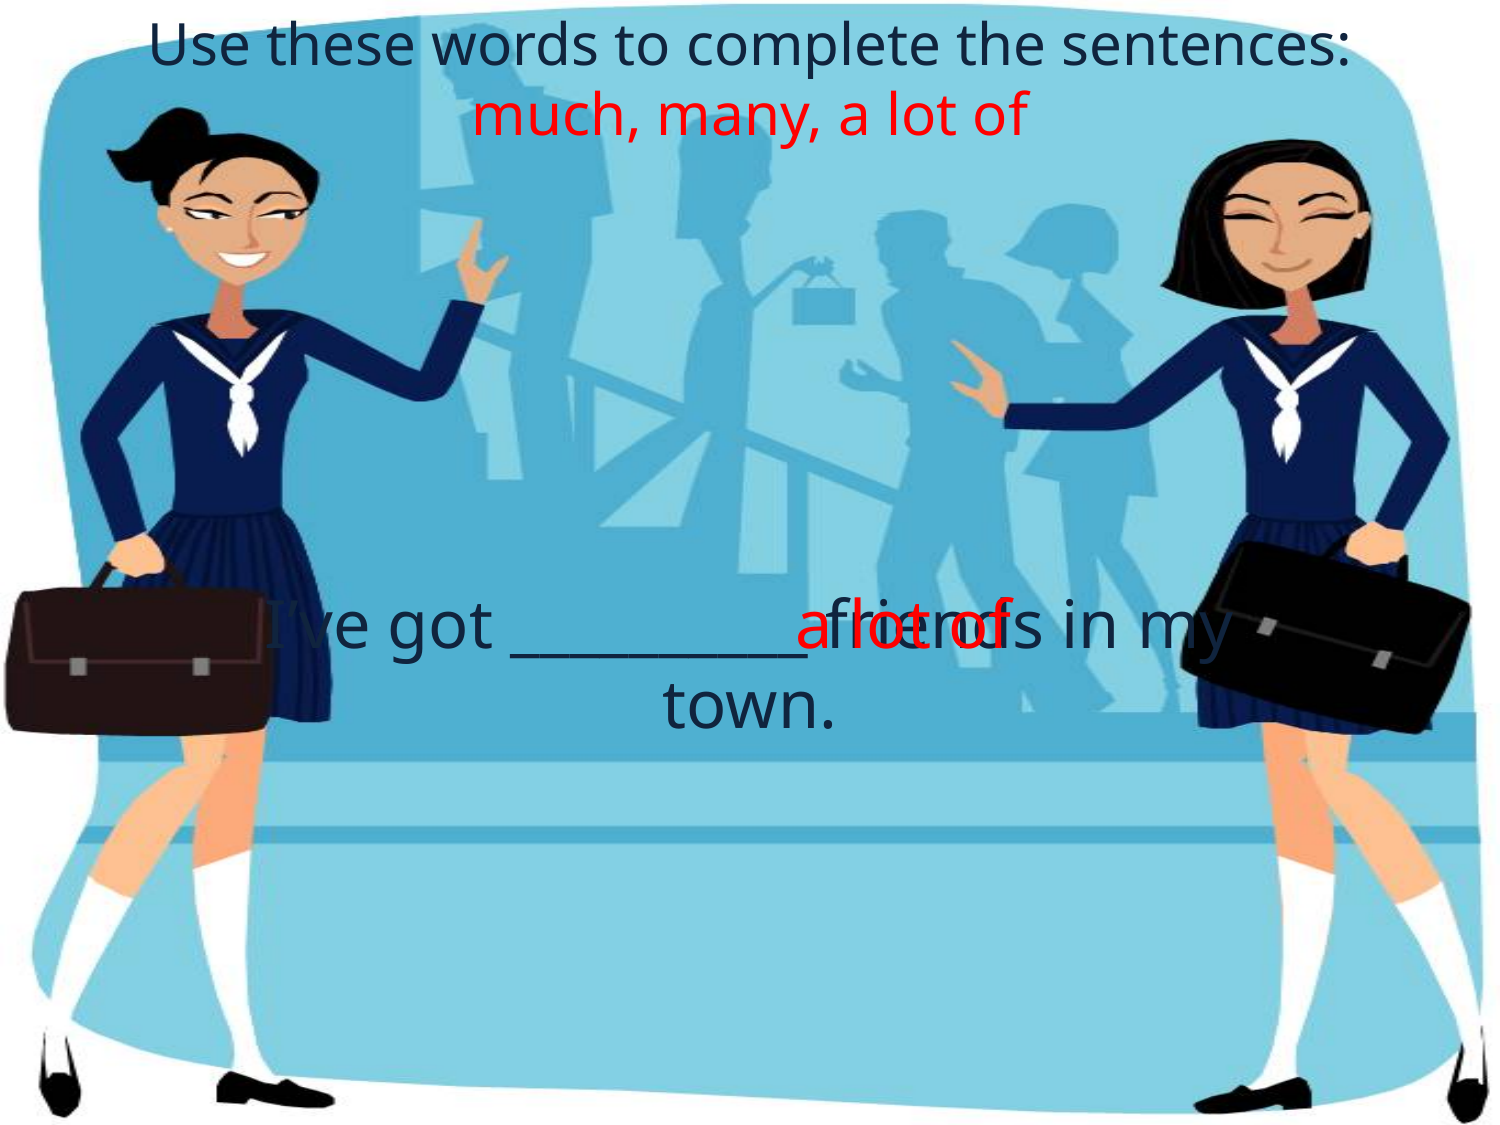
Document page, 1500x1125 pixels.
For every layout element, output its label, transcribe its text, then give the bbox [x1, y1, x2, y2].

text_box a lot of [655, 574, 1152, 669]
picture [0, 225, 1500, 1125]
text_box I’ve got __________ friends in my town. [182, 574, 1317, 749]
text_box Use these words to complete the sentences: much, many, a lot of [0, 0, 1500, 225]
